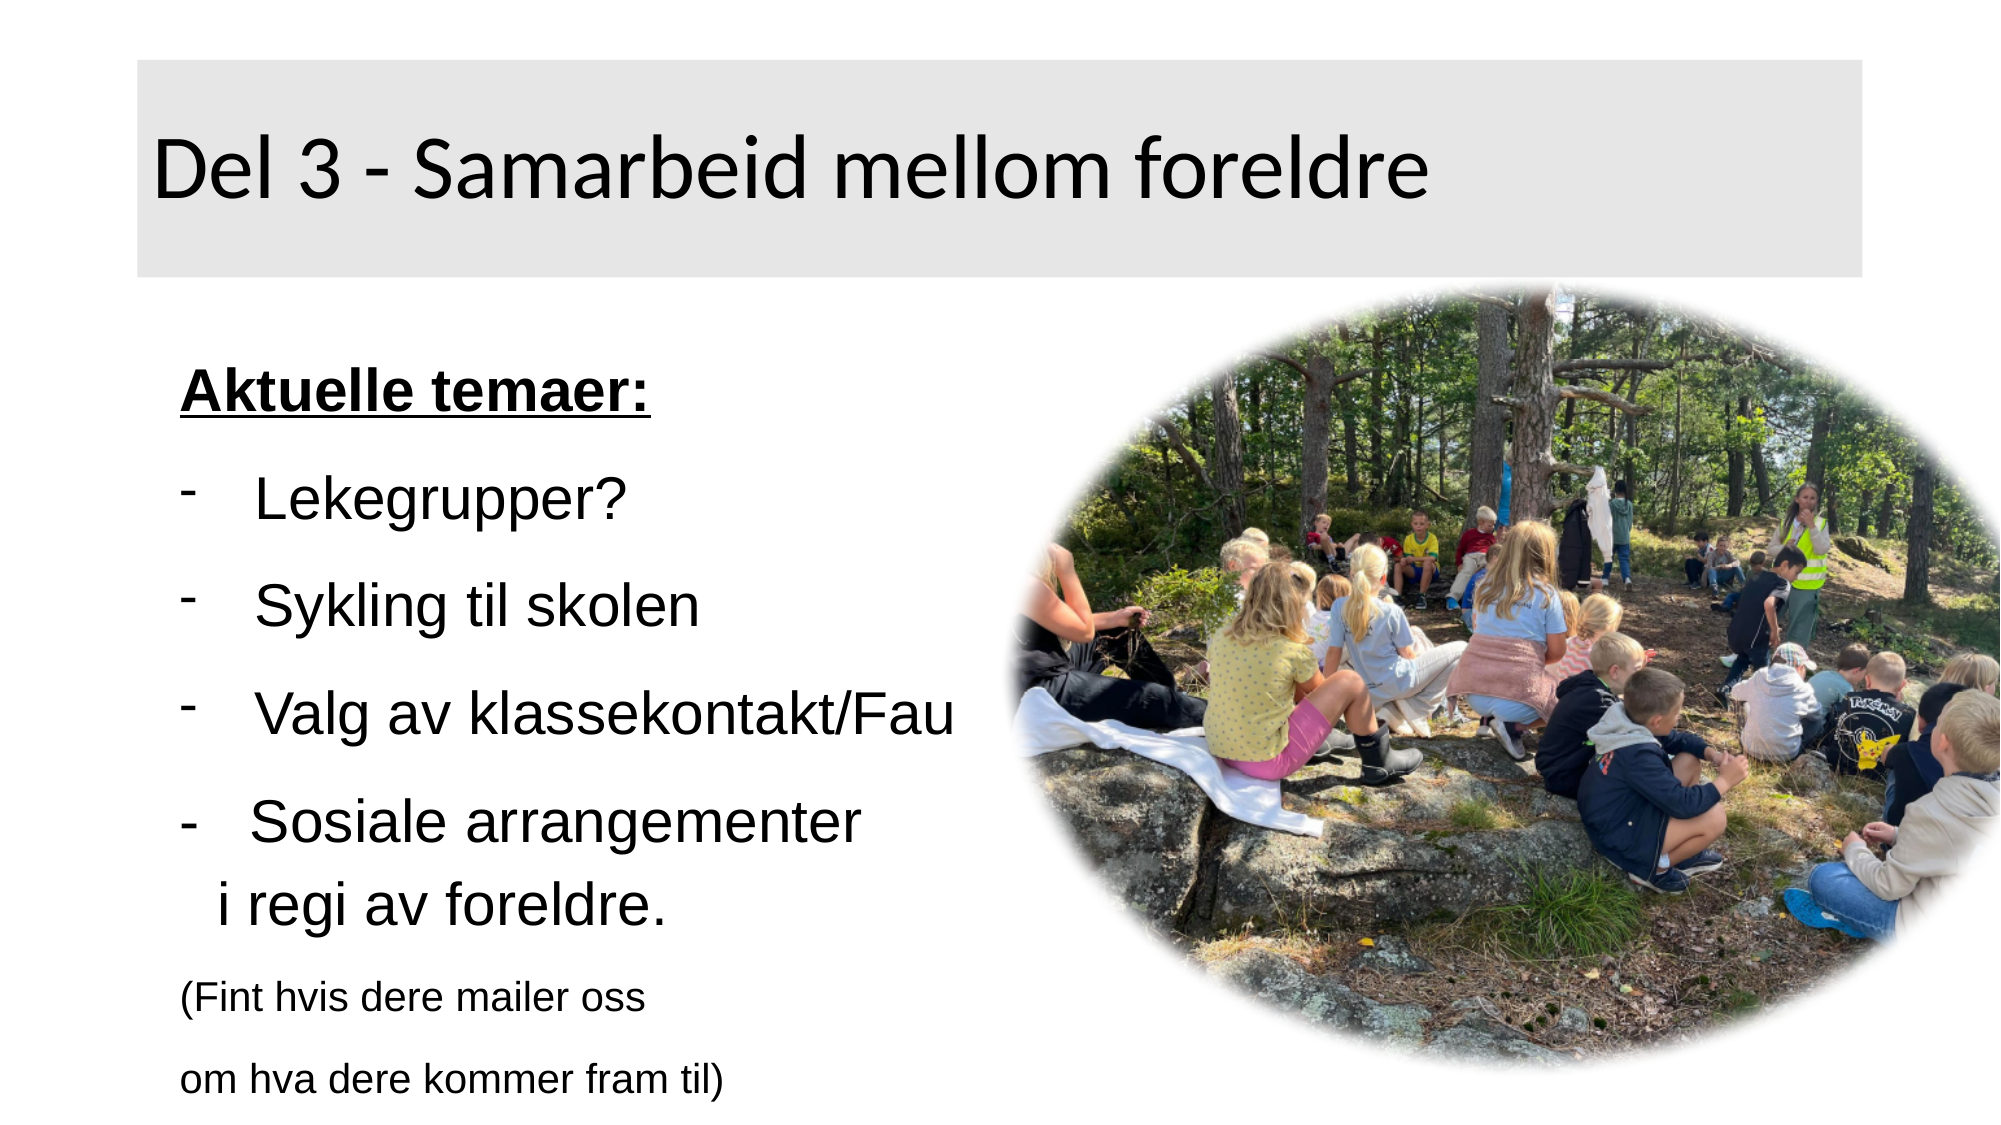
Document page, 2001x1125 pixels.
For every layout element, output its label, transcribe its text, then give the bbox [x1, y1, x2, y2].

text_box Aktuelle temaer: Lekegrupper? Sykling til skolen Valg av klassekontakt/Fau - Sosiale arrangementer i regi av foreldre. (Fint hvis dere mailer oss om hva dere kommer fram til) [164, 325, 1743, 1117]
title Del 3 - Samarbeid mellom foreldre [137, 59, 1863, 278]
picture [1000, 276, 2000, 1078]
